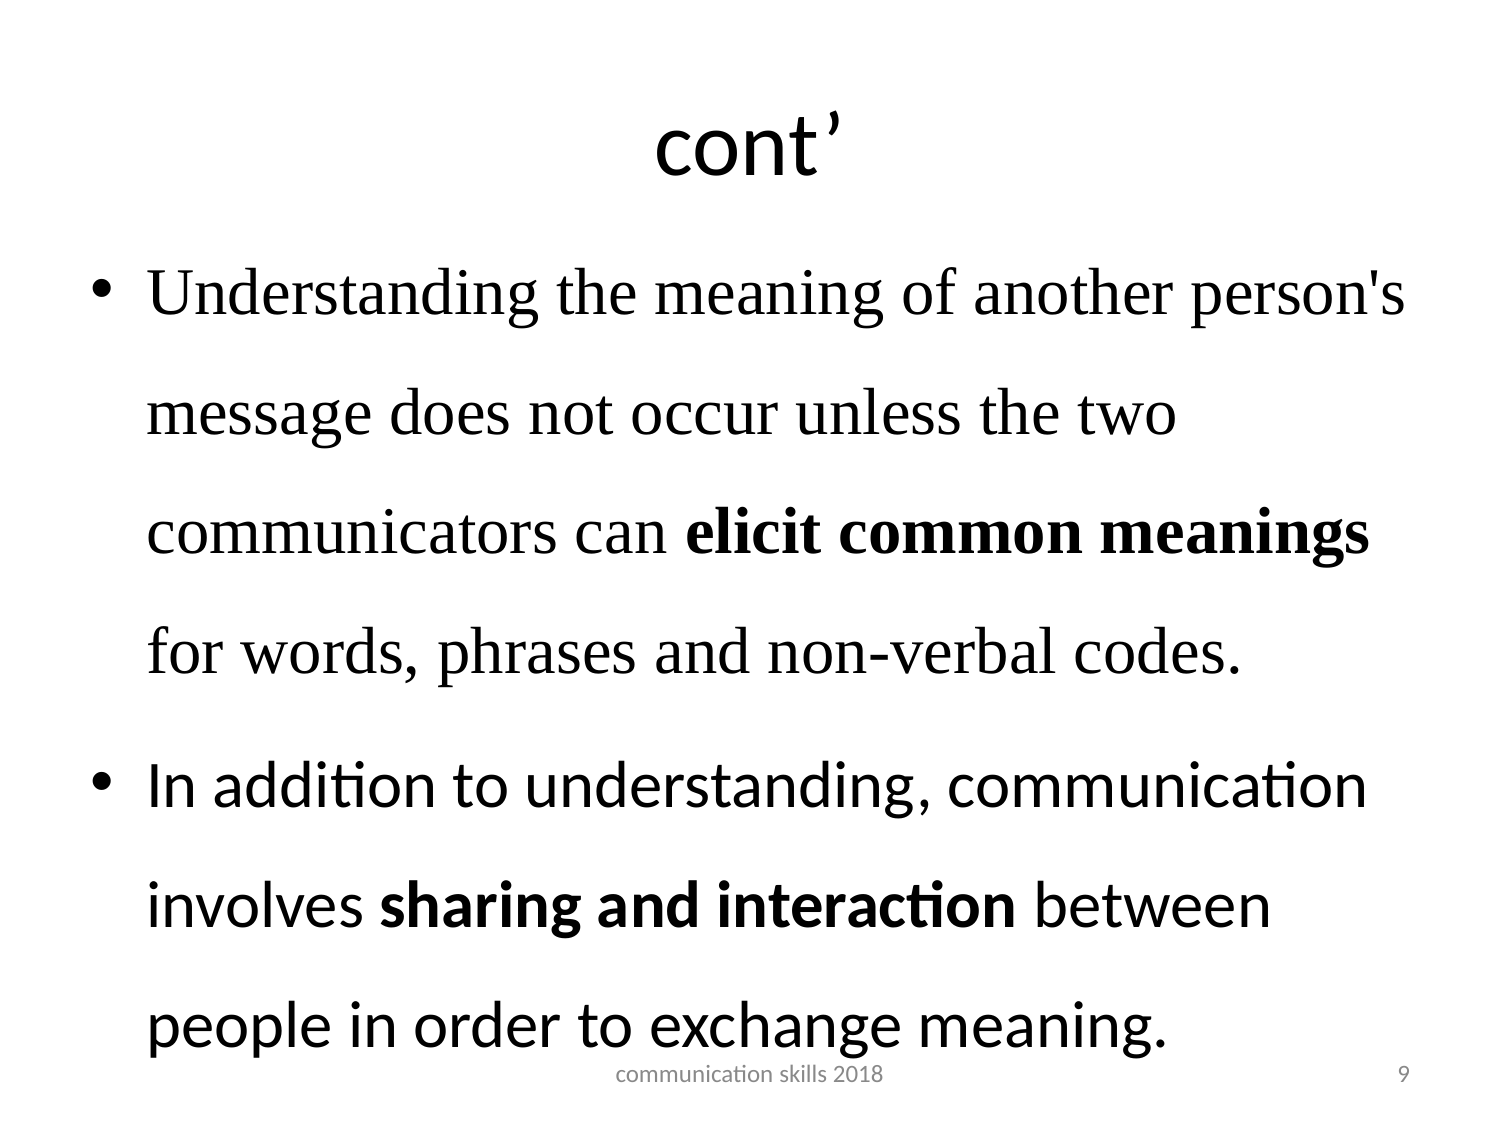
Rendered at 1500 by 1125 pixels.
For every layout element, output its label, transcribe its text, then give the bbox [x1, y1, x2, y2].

title cont’ [75, 45, 1425, 200]
list Understanding the meaning of another person's message does not occur unless the two communicators can elicit common meanings for words, phrases and non-verbal codes. In addition to understanding, communication involves sharing and interaction between people in order to exchange meaning. [75, 200, 1425, 1025]
text_box 9 [1074, 1042, 1425, 1103]
text_box communication skills 2018 [512, 1042, 988, 1103]
